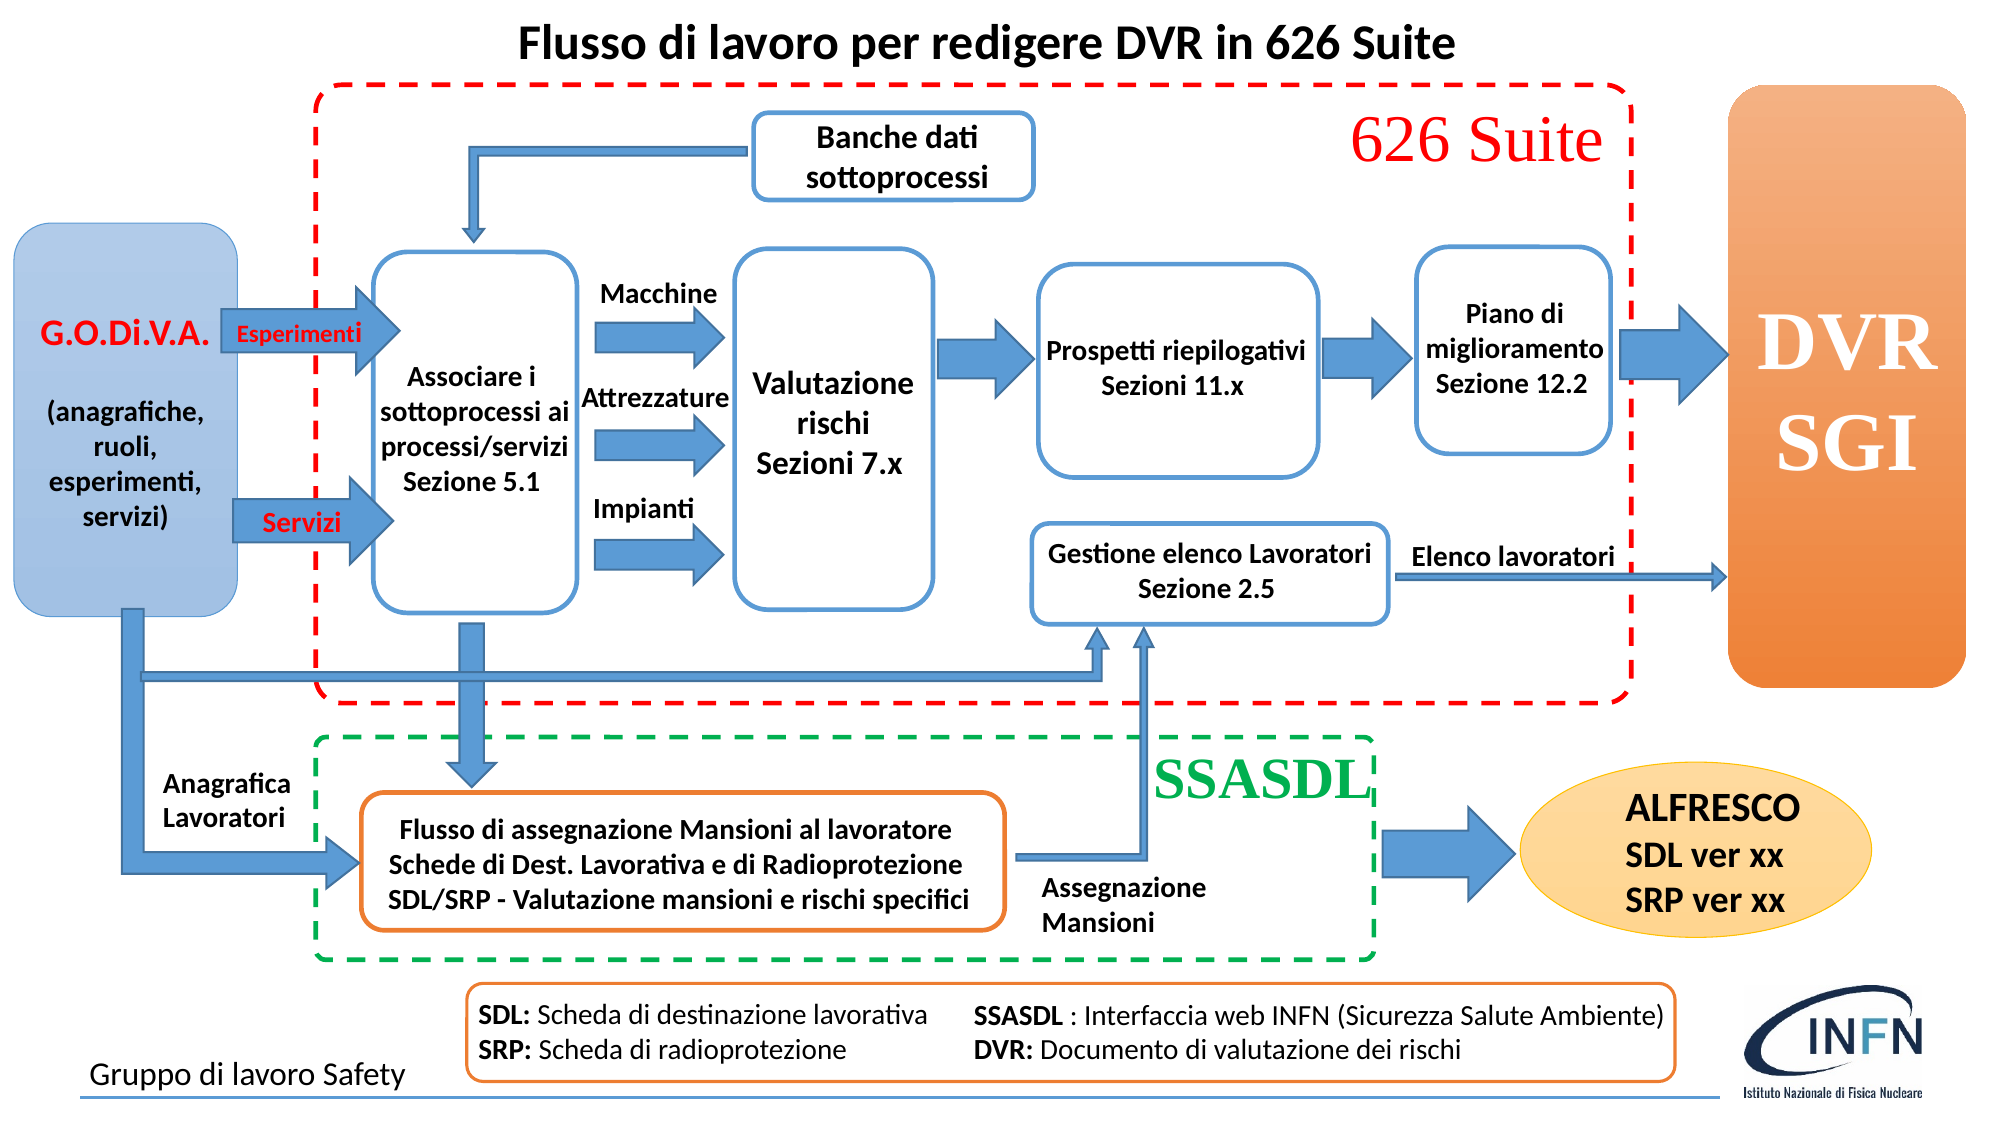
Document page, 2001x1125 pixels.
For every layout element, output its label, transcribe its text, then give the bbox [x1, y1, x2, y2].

text_box Flusso di assegnazione Mansioni al lavoratore Schede di Dest. Lavorativa e di Radioprotezione SDL/SRP - Valutazione mansioni e rischi specifici [345, 802, 1007, 923]
text_box Prospetti riepilogativi Sezioni 11.x [1031, 324, 1322, 409]
text_box Flusso di lavoro per redigere DVR in 626 Suite [503, 2, 1473, 78]
text_box DVR SGI [1728, 84, 1967, 689]
text_box Macchine [585, 267, 733, 317]
text_box [1612, 761, 1780, 772]
text_box [139, 626, 1111, 683]
text_box [594, 317, 726, 370]
text_box [1038, 409, 1319, 478]
text_box [936, 317, 1031, 401]
text_box [444, 683, 499, 789]
text_box Anagrafica Lavoratori [148, 756, 307, 842]
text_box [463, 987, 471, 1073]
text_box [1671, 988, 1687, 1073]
text_box [593, 522, 725, 587]
text_box [1038, 264, 1319, 324]
text_box [120, 607, 361, 891]
text_box [1416, 246, 1611, 287]
text_box [461, 145, 748, 244]
text_box 626 Suite [1335, 87, 1620, 183]
text_box [1031, 534, 1389, 625]
text_box [1381, 804, 1517, 904]
text_box ALFRESCO SDL ver xx SRP ver xx [1610, 772, 1816, 928]
text_box [365, 792, 1001, 802]
text_box Attrezzature [566, 371, 745, 422]
text_box [1620, 303, 1730, 407]
text_box Elenco lavoratori [1396, 529, 1631, 580]
text_box [314, 736, 1375, 961]
text_box Impianti [578, 481, 710, 532]
text_box [1321, 316, 1414, 401]
text_box [466, 983, 1676, 1082]
text_box Gestione elenco Lavoratori Sezione 2.5 [1033, 527, 1387, 612]
text_box Gruppo di lavoro Safety [74, 1044, 422, 1100]
text_box [458, 622, 485, 671]
text_box [1038, 523, 1382, 527]
text_box Esperimenti [220, 284, 402, 377]
text_box Assegnazione Mansioni [1026, 861, 1222, 946]
text_box [367, 923, 999, 931]
text_box Banche dati sottoprocessi [790, 108, 1005, 203]
text_box G.O.Di.V.A. (anagrafiche, ruoli, esperimenti, servizi) [13, 222, 238, 618]
text_box [753, 112, 790, 200]
text_box [1015, 625, 1156, 862]
text_box SSASDL [1149, 733, 1389, 818]
text_box [315, 84, 1632, 704]
text_box Servizi [232, 475, 395, 567]
text_box [1614, 928, 1778, 938]
text_box [1416, 408, 1611, 454]
text_box [594, 413, 726, 478]
text_box [1395, 561, 1728, 593]
text_box [1816, 785, 1873, 915]
text_box Piano di miglioramento Sezione 12.2 [1410, 287, 1620, 408]
picture [1743, 985, 1922, 1098]
text_box [1005, 112, 1034, 200]
text_box [1519, 772, 1610, 927]
